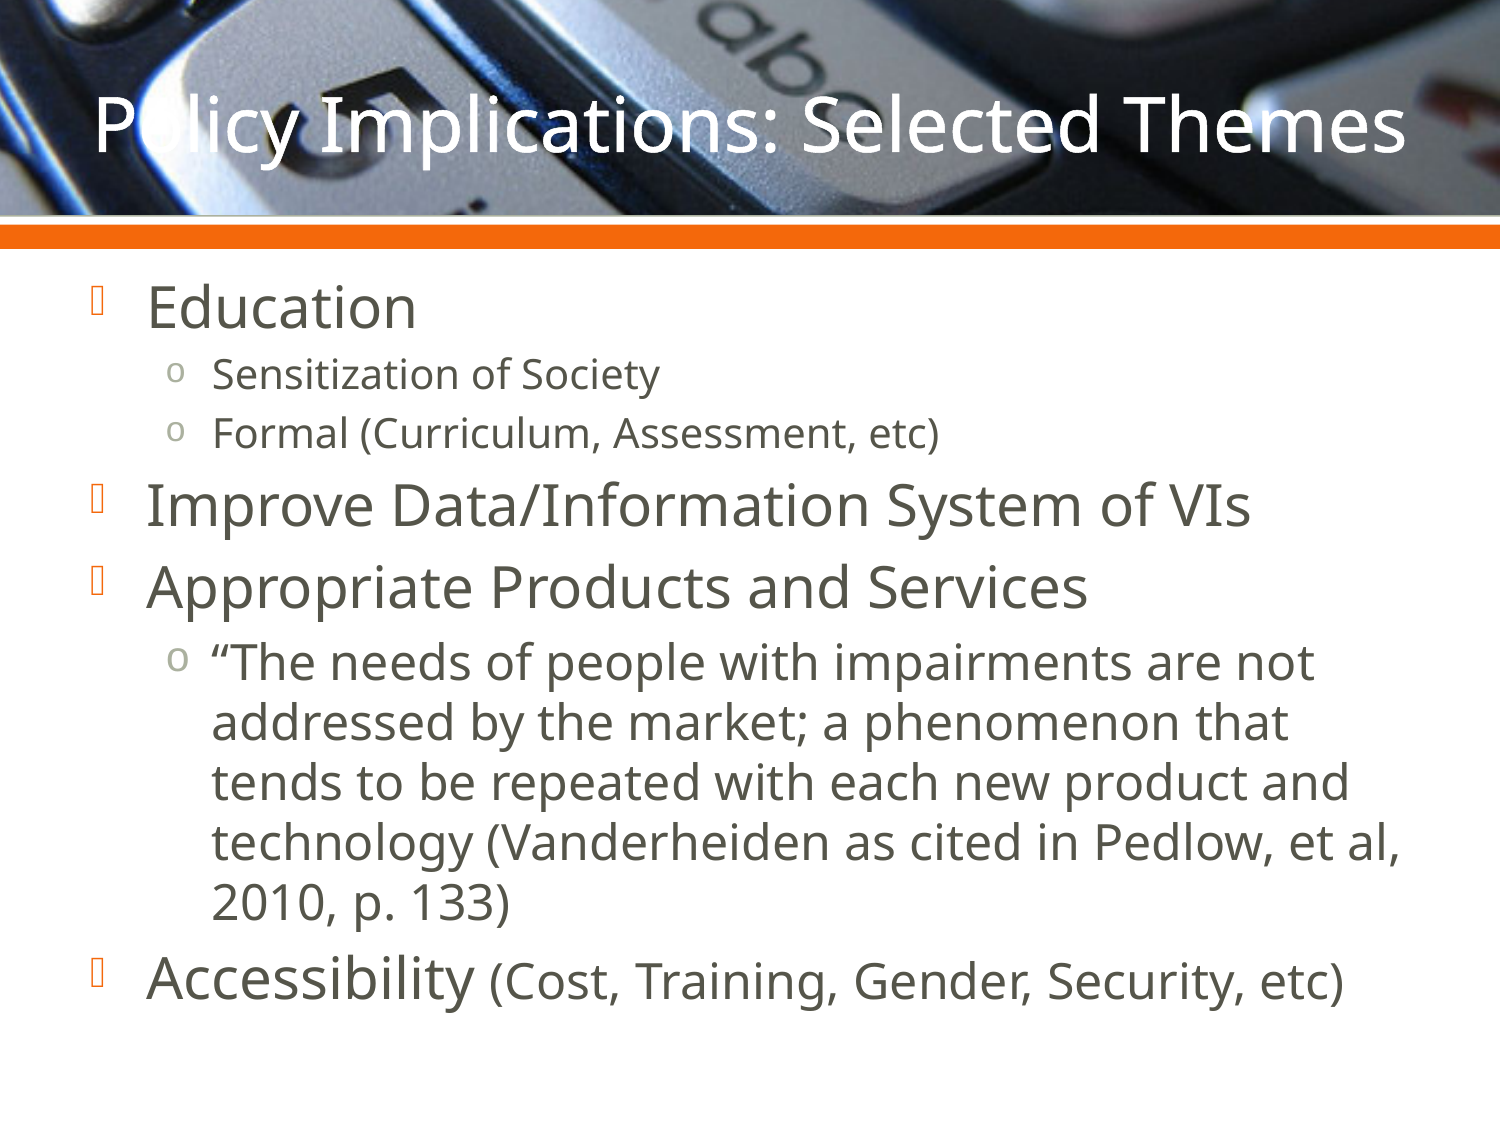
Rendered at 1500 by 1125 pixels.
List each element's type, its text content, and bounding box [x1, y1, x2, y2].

list Education Sensitization of Society Formal (Curriculum, Assessment, etc) Improve Data/Information System of VIs Appropriate Products and Services “The needs of people with impairments are not addressed by the market; a phenomenon that tends to be repeated with each new product and technology (Vanderheiden as cited in Pedlow, et al, 2010, p. 133) Accessibility (Cost, Training, Gender, Security, etc) [75, 262, 1425, 1005]
picture [0, 0, 1500, 215]
